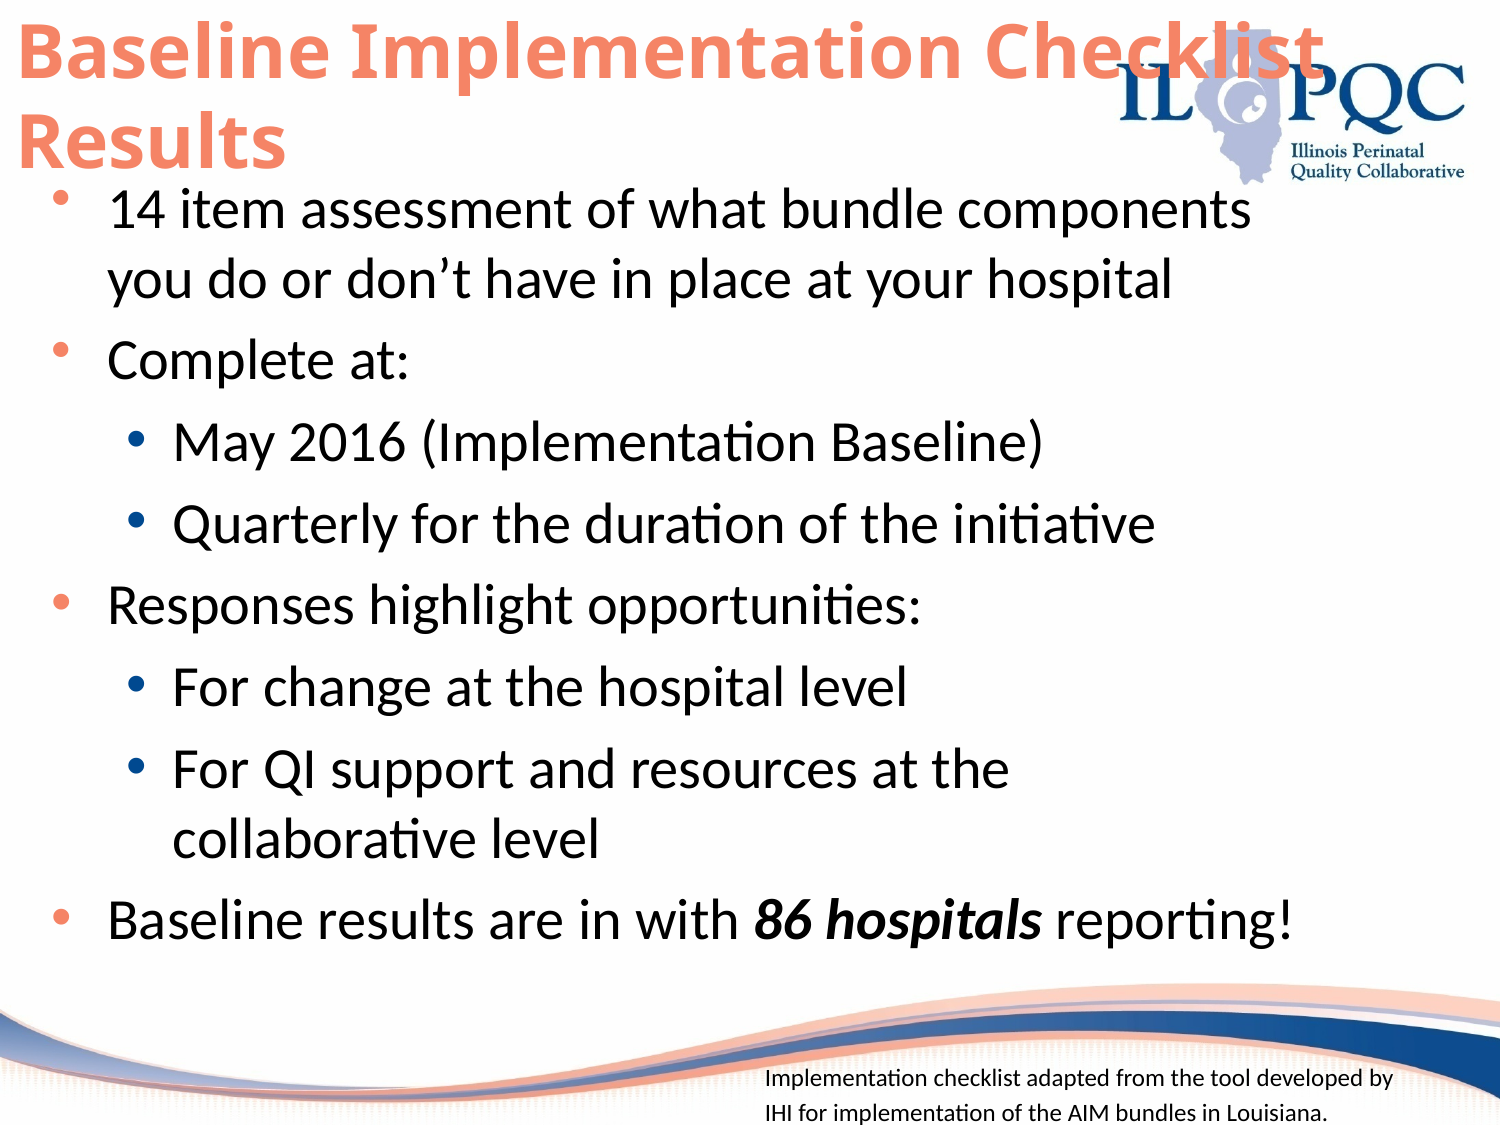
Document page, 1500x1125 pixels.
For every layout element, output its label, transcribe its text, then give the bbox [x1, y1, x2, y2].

title Baseline Implementation Checklist Results [0, 0, 1350, 188]
text_box Implementation checklist adapted from the tool developed by IHI for implementation of the AIM bundles in Louisiana. [749, 1054, 1500, 1125]
text_box 14 item assessment of what bundle components you do or don’t have in place at your hospital Complete at: May 2016 (Implementation Baseline) Quarterly for the duration of the initiative Responses highlight opportunities: For change at the hospital level For QI support and resources at the collaborative level Baseline results are in with 86 hospitals reporting! [36, 162, 1314, 1016]
picture [0, 0, 1500, 1125]
